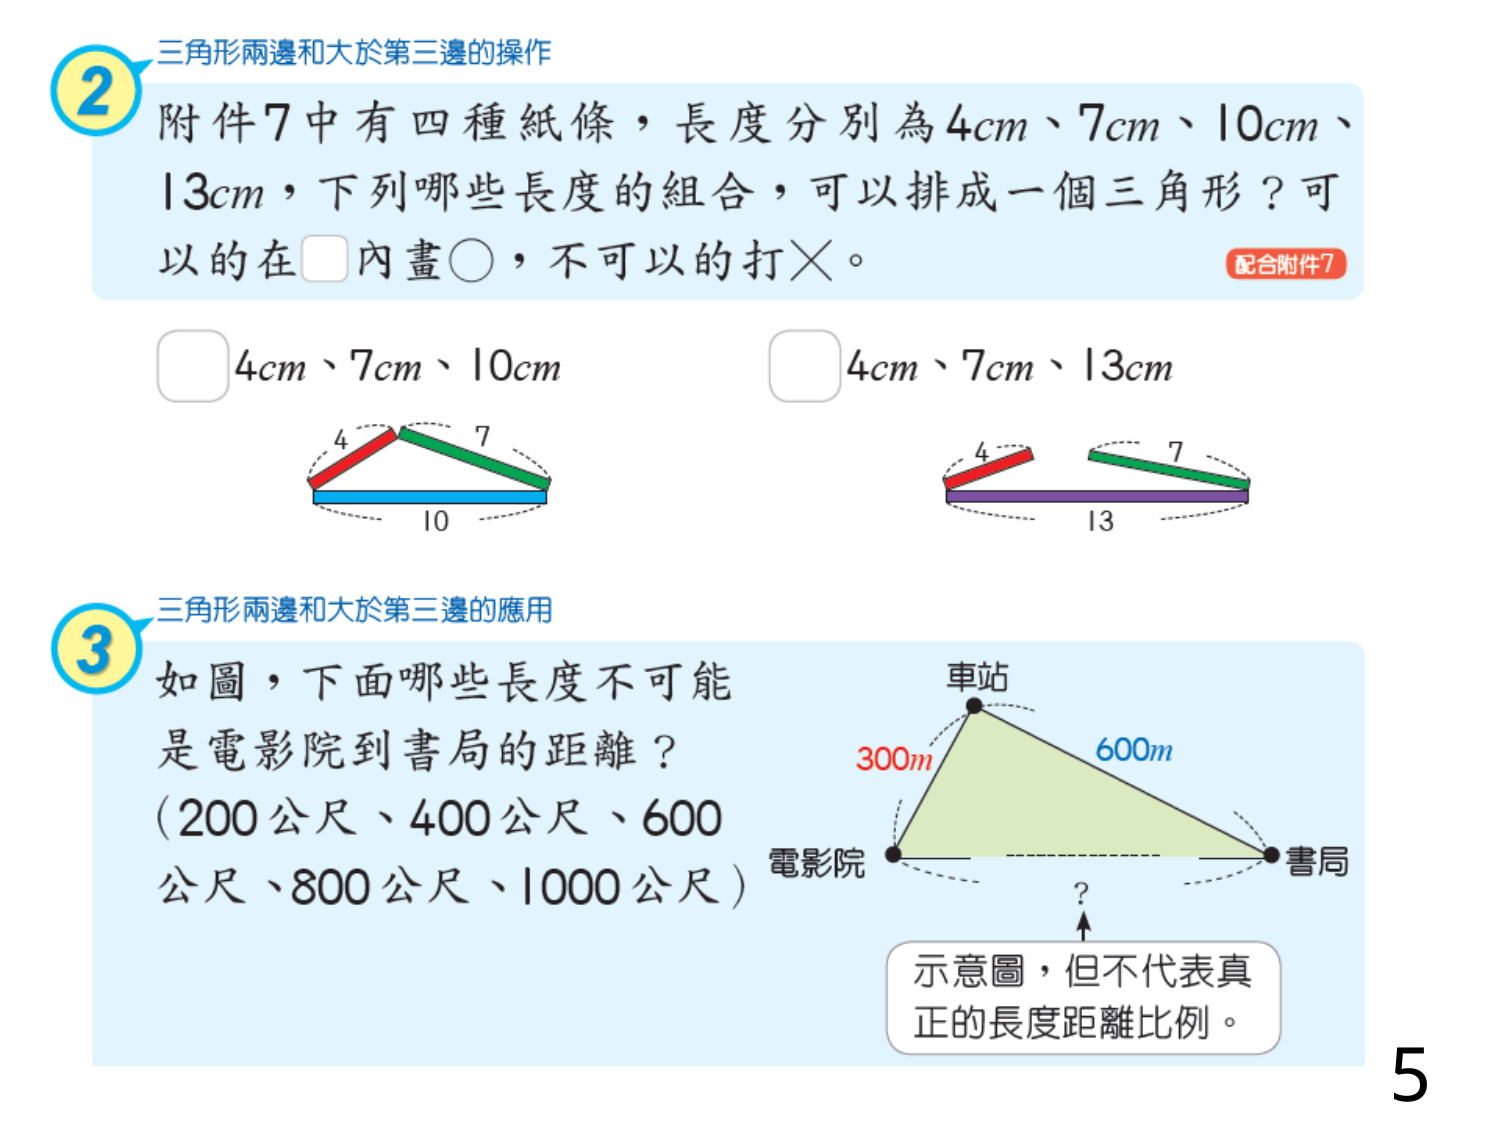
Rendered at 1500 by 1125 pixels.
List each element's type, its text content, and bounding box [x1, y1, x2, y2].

picture [41, 27, 1369, 540]
text_box 5上 [1340, 1018, 1500, 1125]
picture [46, 585, 1365, 1067]
